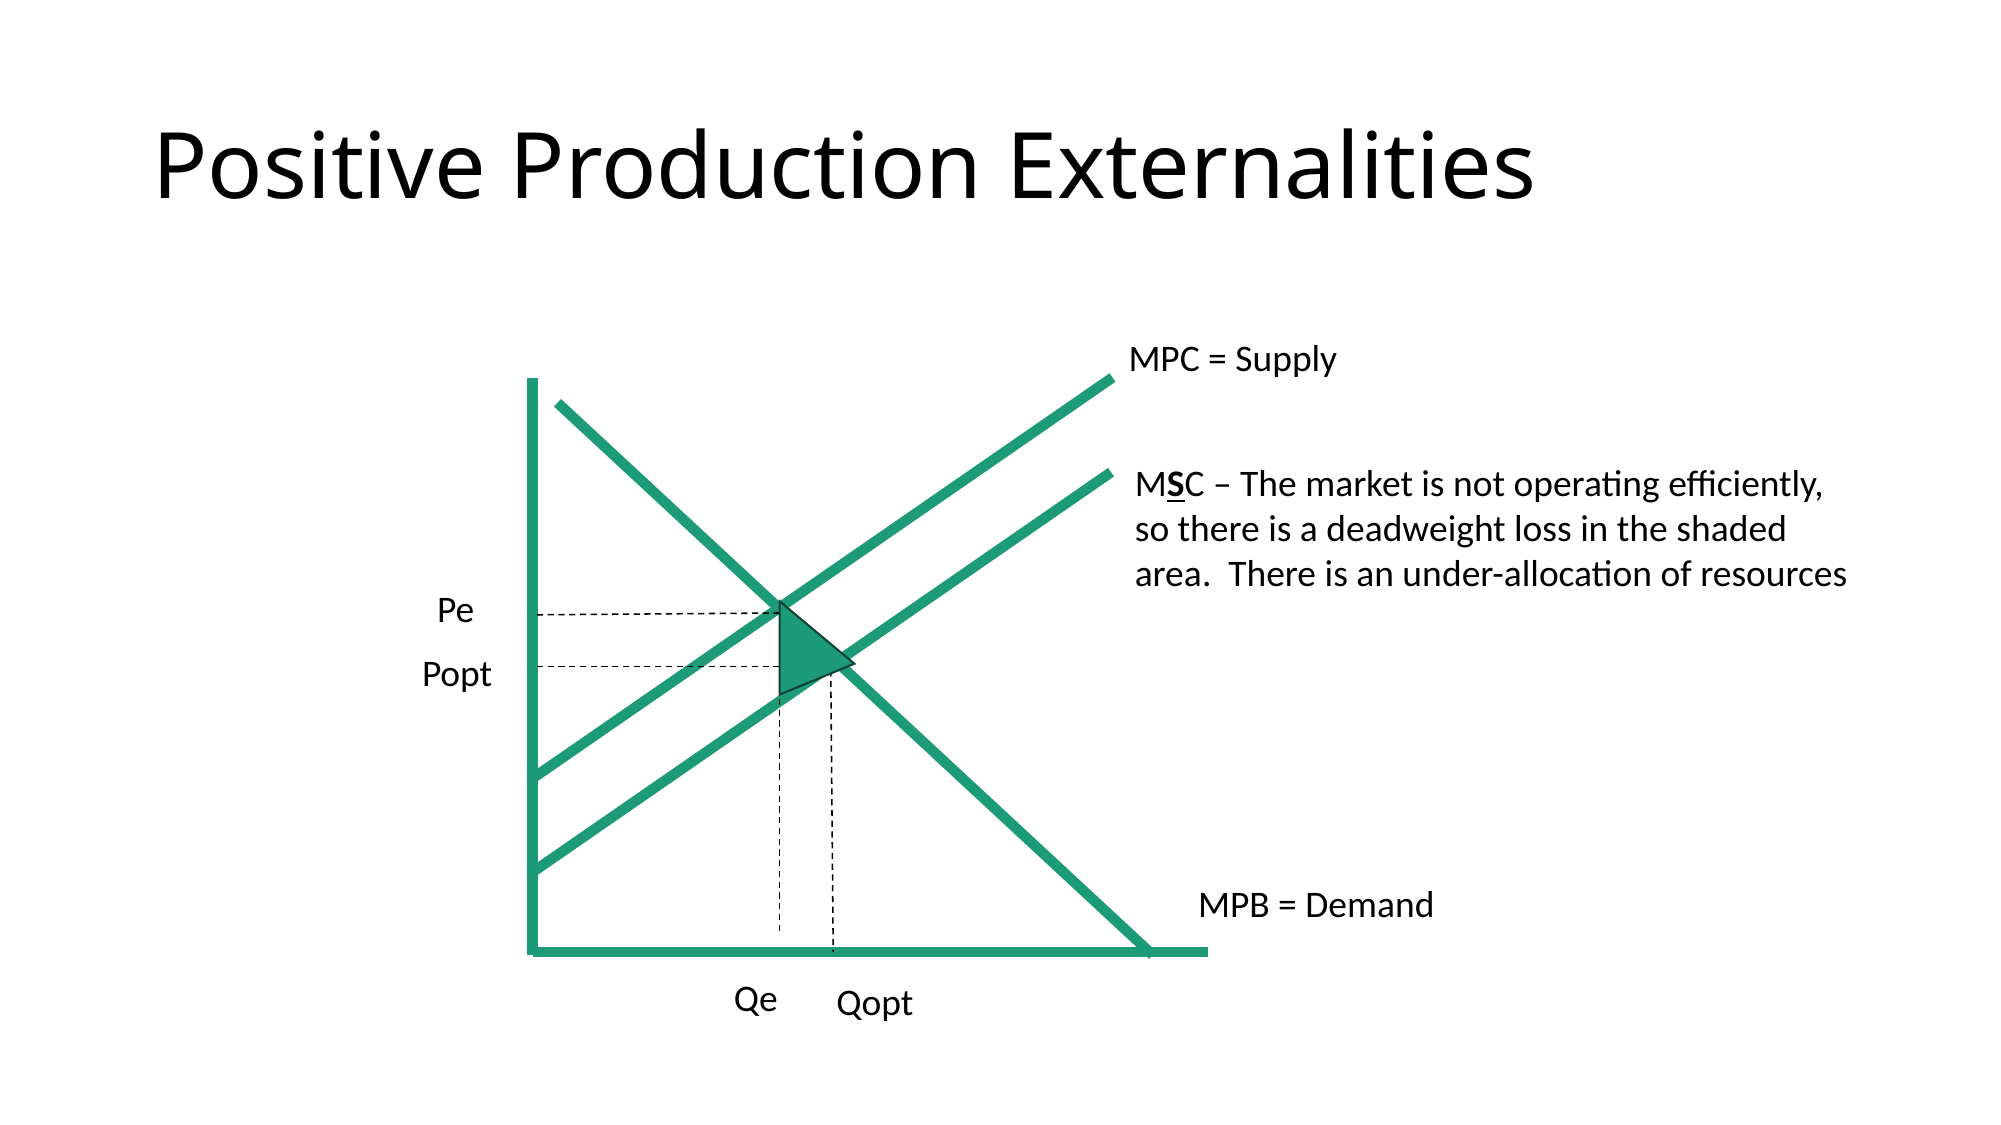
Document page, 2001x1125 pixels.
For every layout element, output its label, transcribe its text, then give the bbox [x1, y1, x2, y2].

text_box MSC – The market is not operating efficiently, so there is a deadweight loss in the shaded area. There is an under-allocation of resources [1153, 451, 1866, 602]
text_box Pe [422, 577, 512, 638]
text_box MPB = Demand [1183, 872, 1456, 932]
text_box MPC = Supply [1113, 326, 1387, 387]
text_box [830, 659, 834, 953]
text_box Qopt [821, 970, 957, 1076]
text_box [557, 402, 1153, 955]
title Positive Production Externalities [137, 59, 1863, 278]
text_box Popt [407, 641, 520, 702]
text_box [533, 377, 1113, 778]
text_box Qe [719, 966, 809, 1027]
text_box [532, 472, 557, 873]
